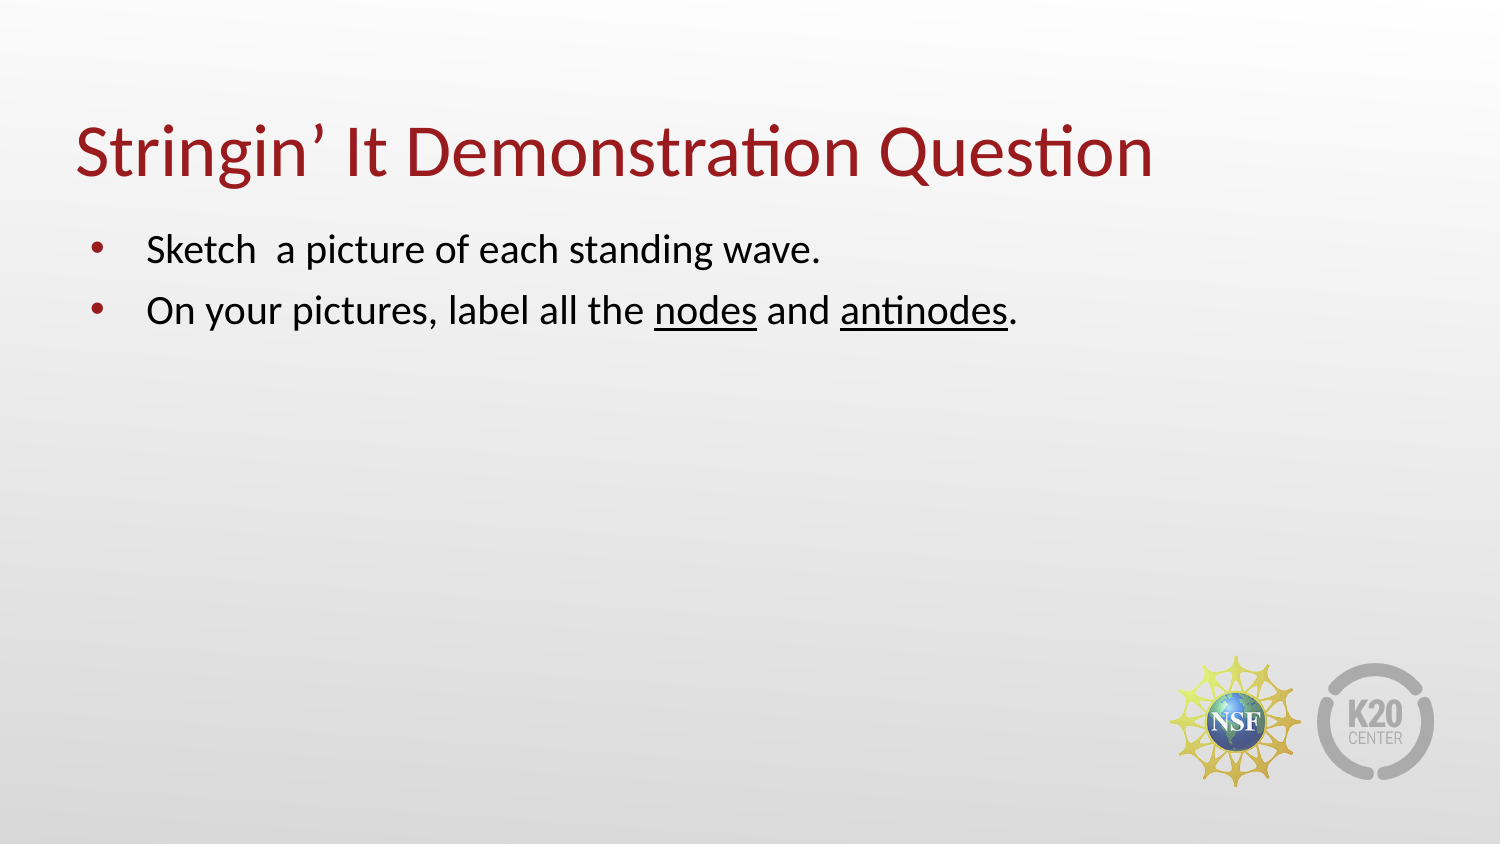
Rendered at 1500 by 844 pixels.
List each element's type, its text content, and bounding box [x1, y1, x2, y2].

title Stringin’ It Demonstration Question [75, 50, 1425, 191]
list Sketch a picture of each standing wave. On your pictures, label all the nodes and antinodes. [75, 214, 1334, 564]
picture [1300, 646, 1451, 797]
